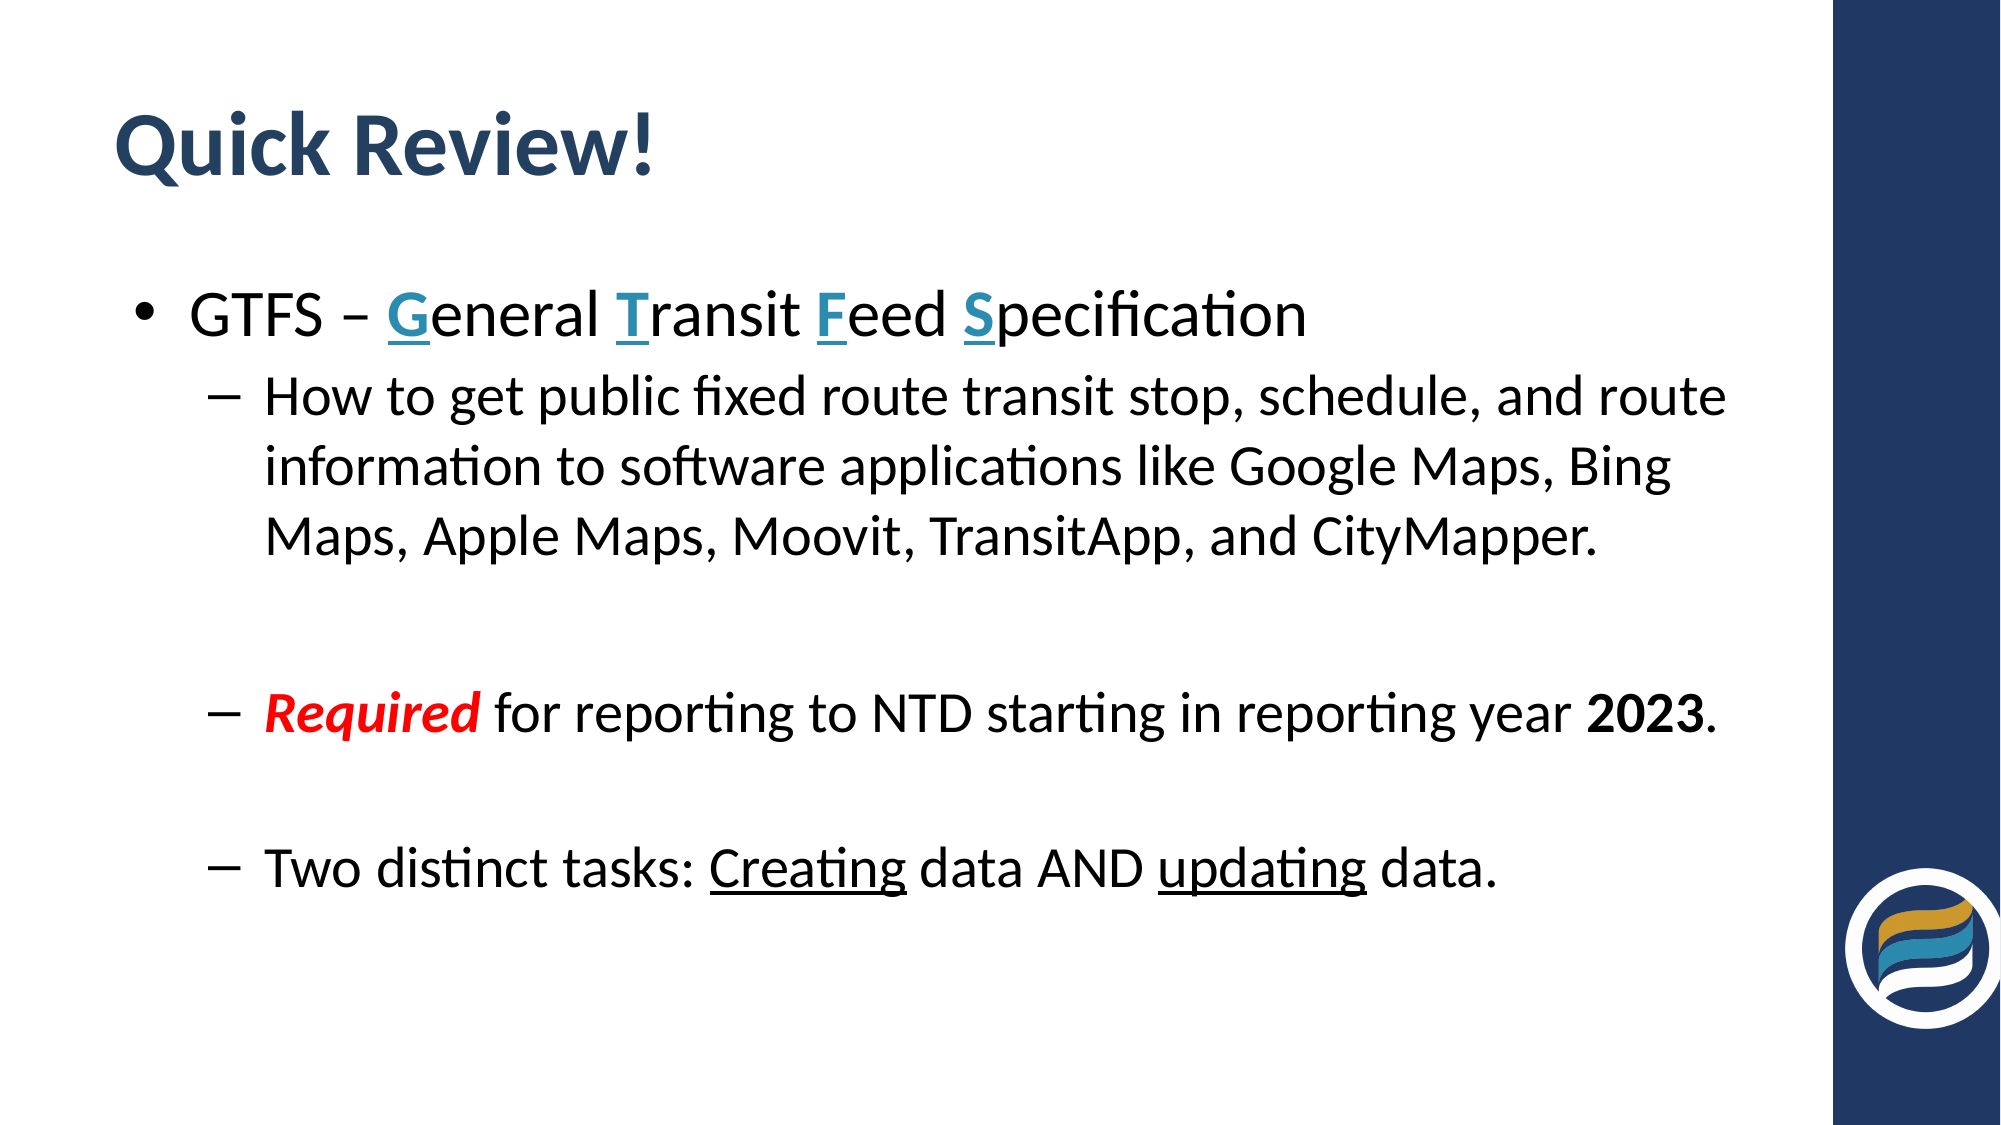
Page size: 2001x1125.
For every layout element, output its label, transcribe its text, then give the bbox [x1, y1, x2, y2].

list GTFS – General Transit Feed Specification How to get public fixed route transit stop, schedule, and route information to software applications like Google Maps, Bing Maps, Apple Maps, Moovit, TransitApp, and CityMapper. Required for reporting to NTD starting in reporting year 2023. Two distinct tasks: Creating data AND updating data. [99, 262, 1753, 1005]
title Quick Review! [99, 45, 1900, 233]
picture [1845, 868, 2001, 1029]
